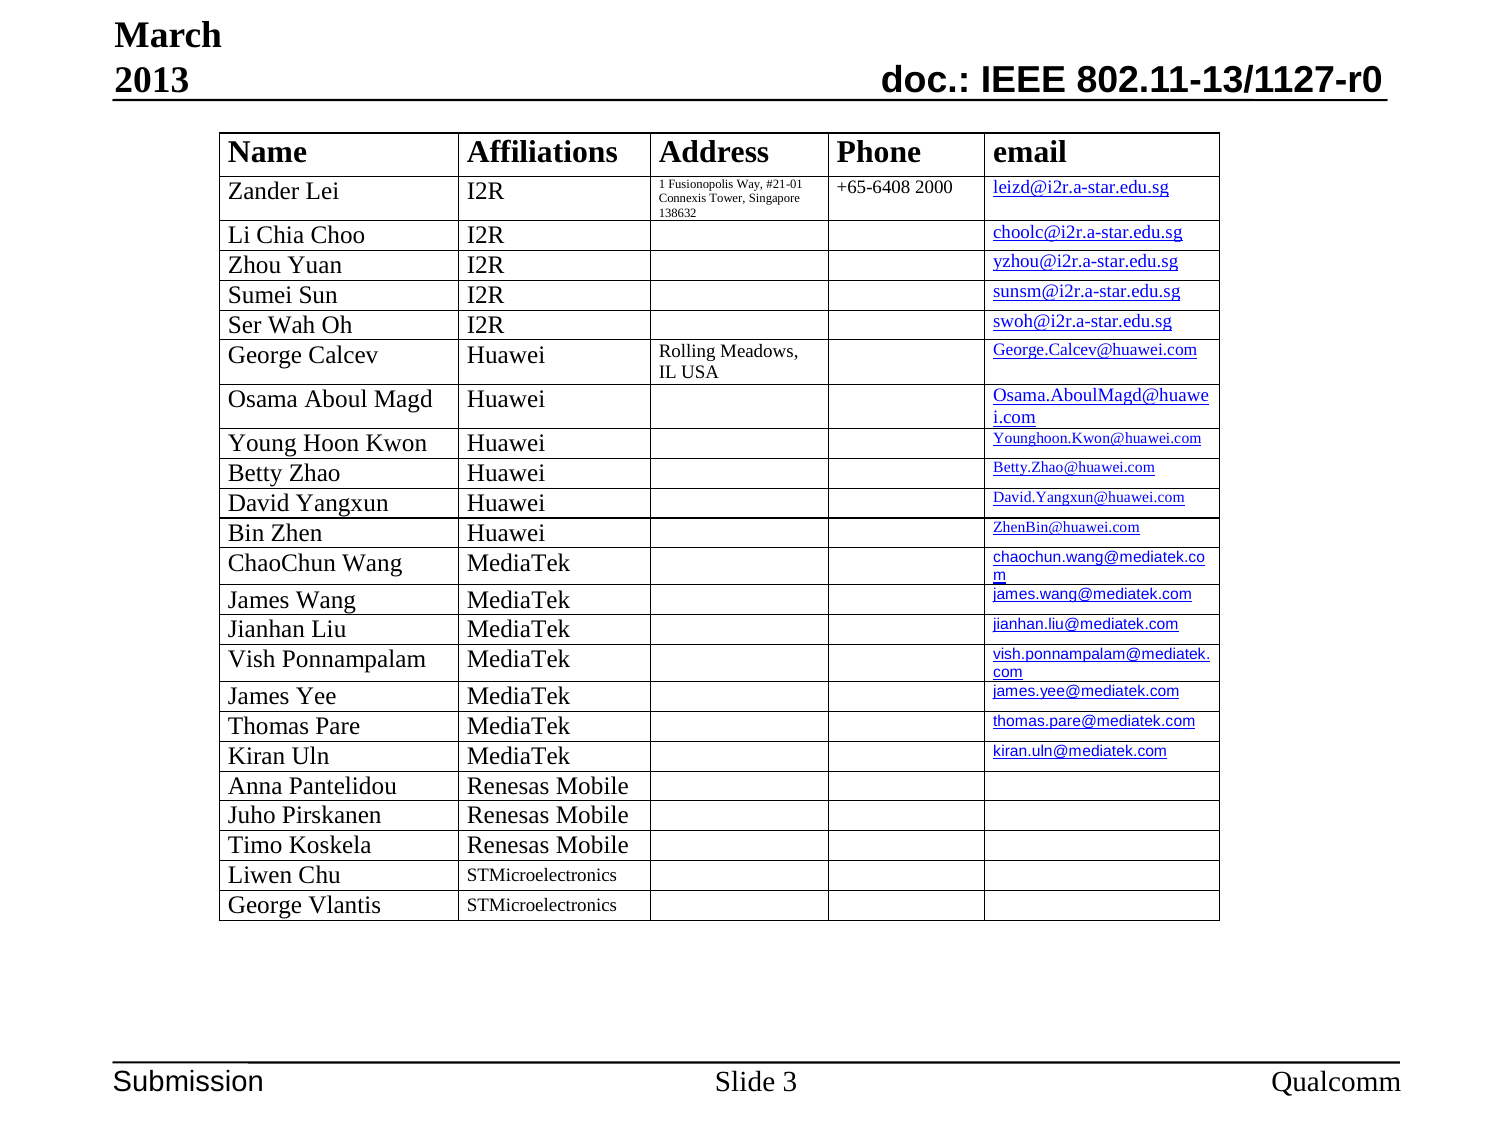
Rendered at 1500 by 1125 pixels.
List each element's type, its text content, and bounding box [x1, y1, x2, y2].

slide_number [114, 54, 274, 101]
slide_number Slide 3 [714, 1061, 798, 1098]
footer Qualcomm [1060, 1061, 1402, 1098]
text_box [207, 132, 1269, 967]
